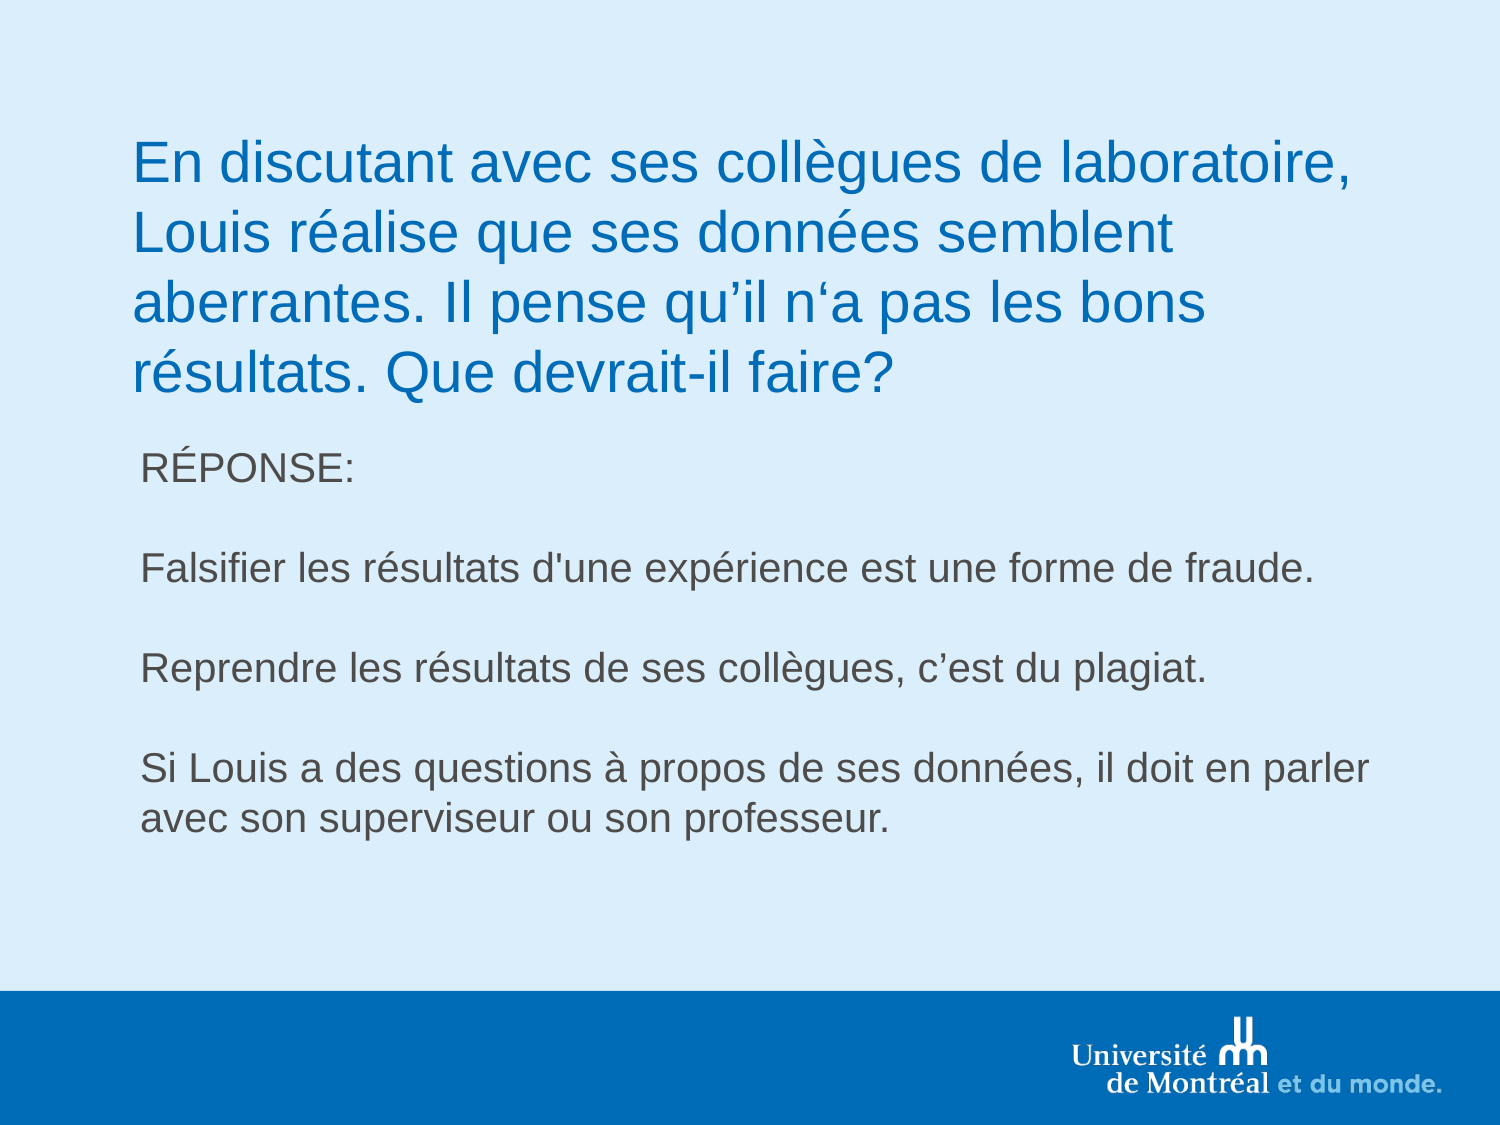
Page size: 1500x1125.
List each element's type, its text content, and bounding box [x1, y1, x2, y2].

title En discutant avec ses collègues de laboratoire, Louis réalise que ses données semblent aberrantes. Il pense qu’il n‘a pas les bons résultats. Que devrait-il faire? [117, 116, 1385, 407]
list RÉPONSE: Falsifier les résultats d'une expérience est une forme de fraude. Reprendre les résultats de ses collègues, c’est du plagiat. Si Louis a des questions à propos de ses données, il doit en parler avec son superviseur ou son professeur. [117, 433, 1387, 972]
picture [1021, 990, 1500, 1125]
